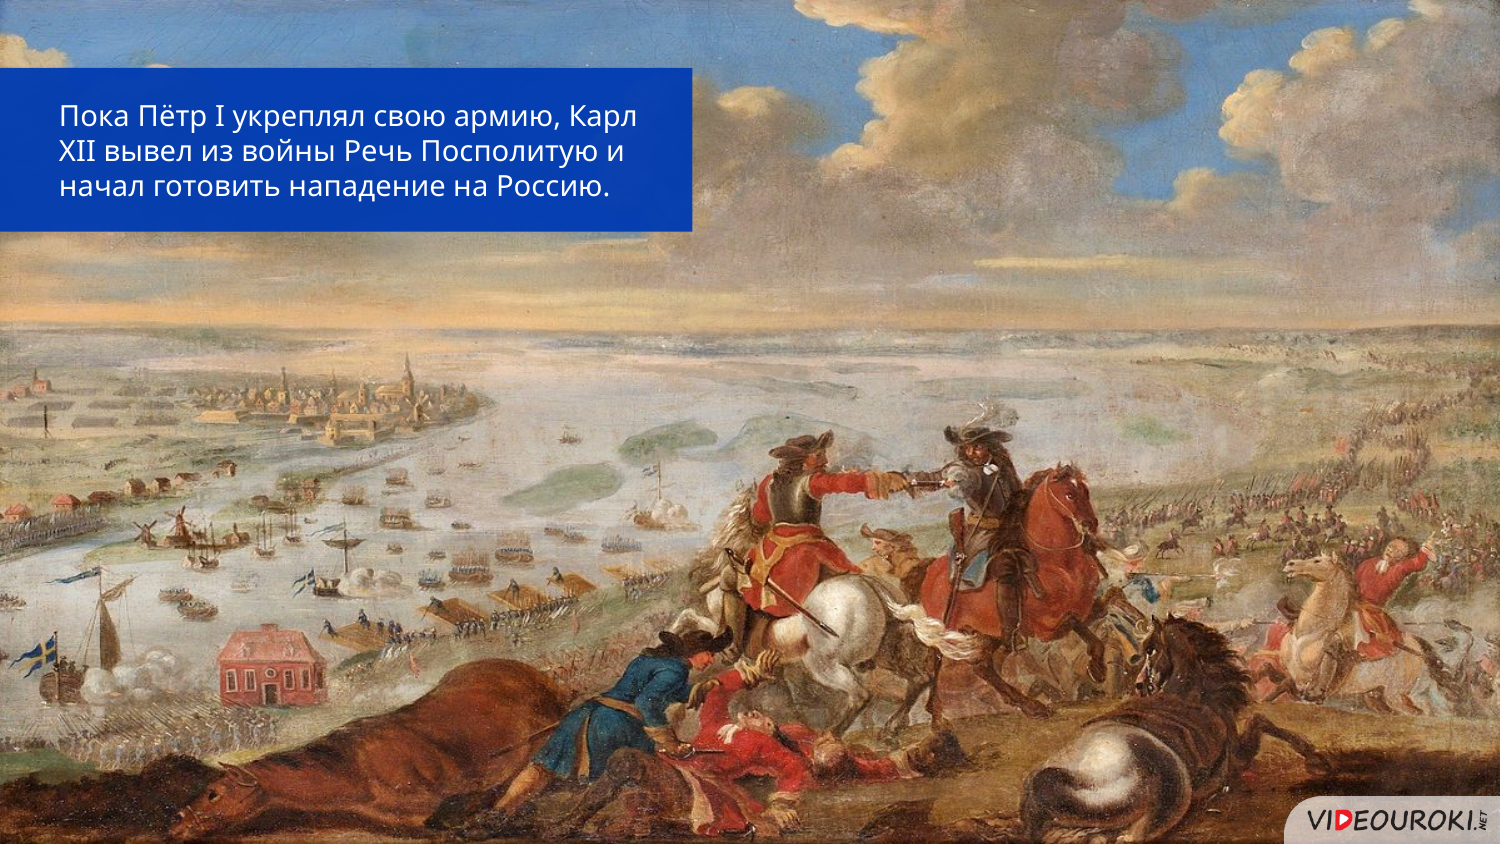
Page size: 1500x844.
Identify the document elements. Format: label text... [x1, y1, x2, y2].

text_box Пока Пётр I укреплял свою армию, Карл XII вывел из войны Речь Посполитую и начал готовить нападение на Россию. [0, 67, 693, 232]
picture [0, 0, 1500, 844]
